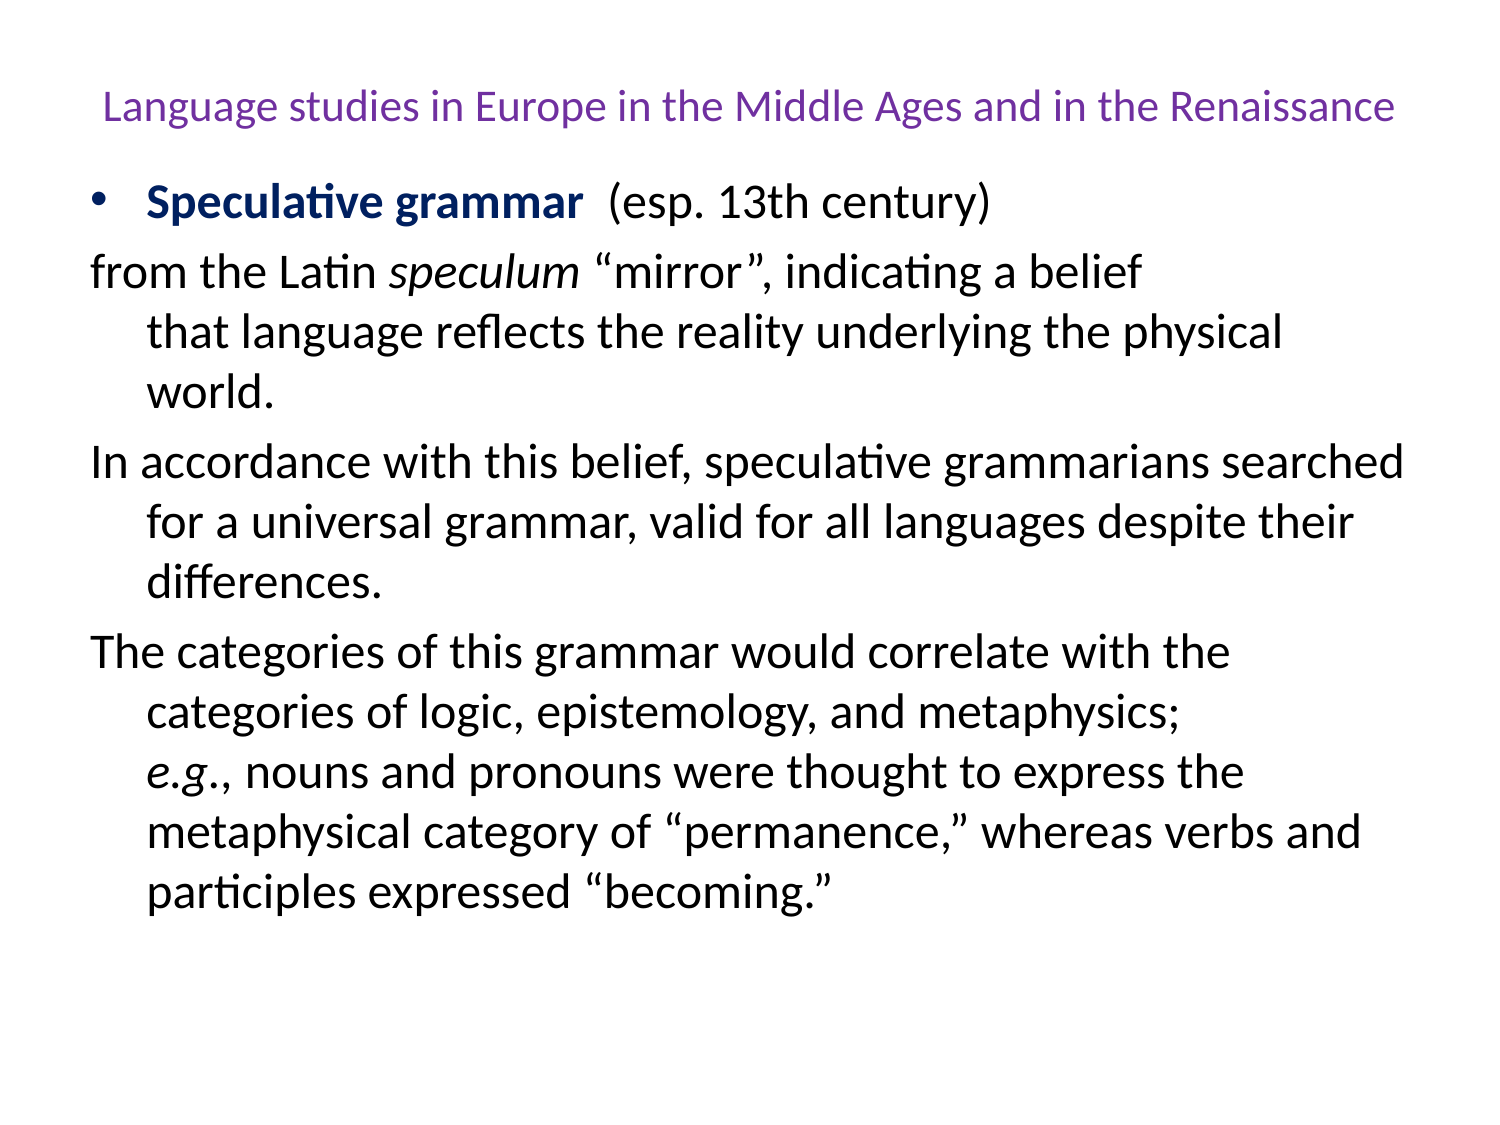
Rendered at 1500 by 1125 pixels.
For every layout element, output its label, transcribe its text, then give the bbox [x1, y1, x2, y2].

title Language studies in Europe in the Middle Ages and in the Renaissance [75, 45, 1425, 161]
list Speculative grammar (esp. 13th century) from the Latin speculum “mirror”, indicating a belief that language reflects the reality underlying the physical world. In accordance with this belief, speculative grammarians searched for a universal grammar, valid for all languages despite their differences. The categories of this grammar would correlate with the categories of logic, epistemology, and metaphysics; e.g., nouns and pronouns were thought to express the metaphysical category of “permanence,” whereas verbs and participles expressed “becoming.” [75, 160, 1424, 1005]
